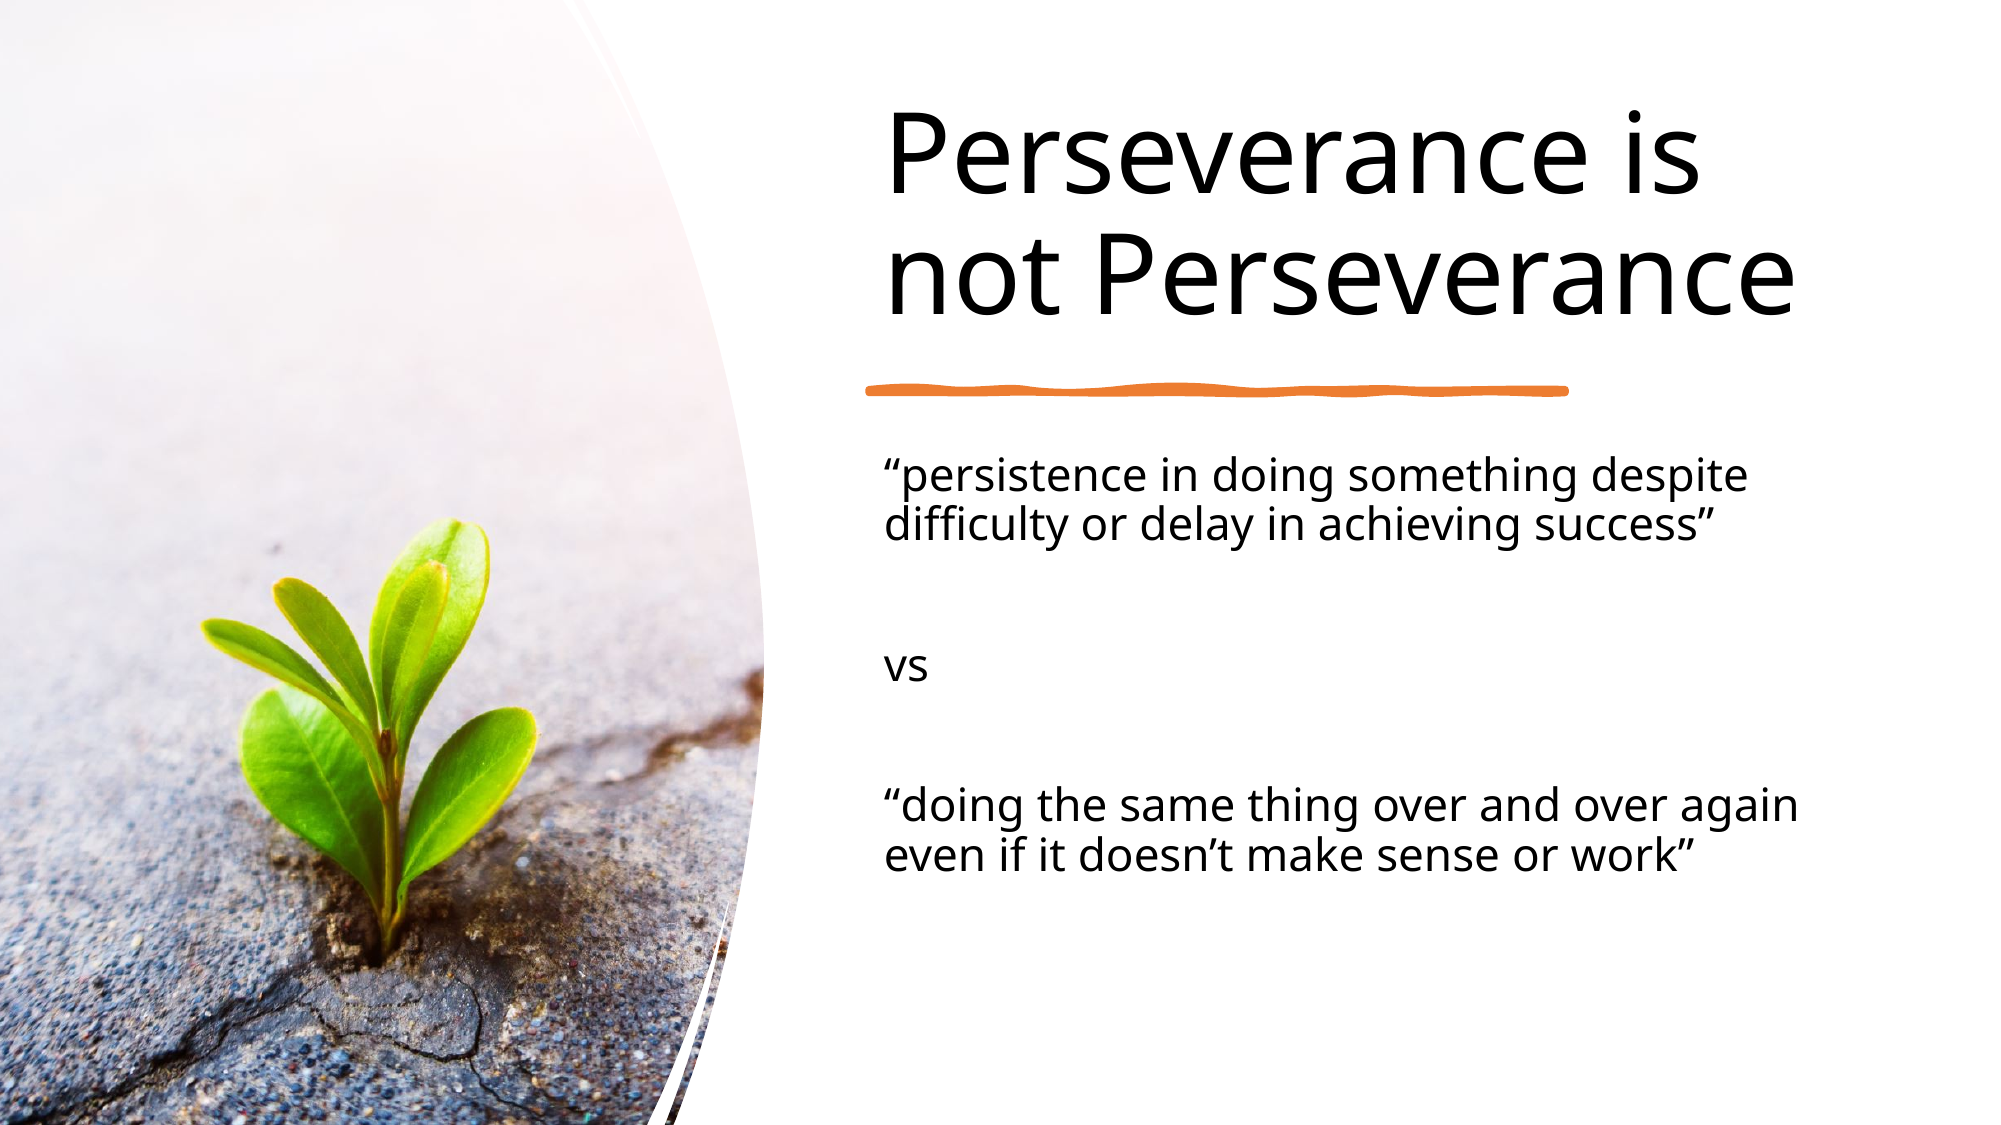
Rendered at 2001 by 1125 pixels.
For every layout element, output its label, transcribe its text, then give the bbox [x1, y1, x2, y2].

list “persistence in doing something despite difficulty or delay in achieving success” vs “doing the same thing over and over again even if it doesn’t make sense or work” [869, 443, 1895, 1016]
text_box [764, 0, 2000, 1125]
text_box [867, 385, 1567, 396]
title Perseverance is not Perseverance [869, 53, 1895, 347]
picture [0, 0, 764, 1125]
